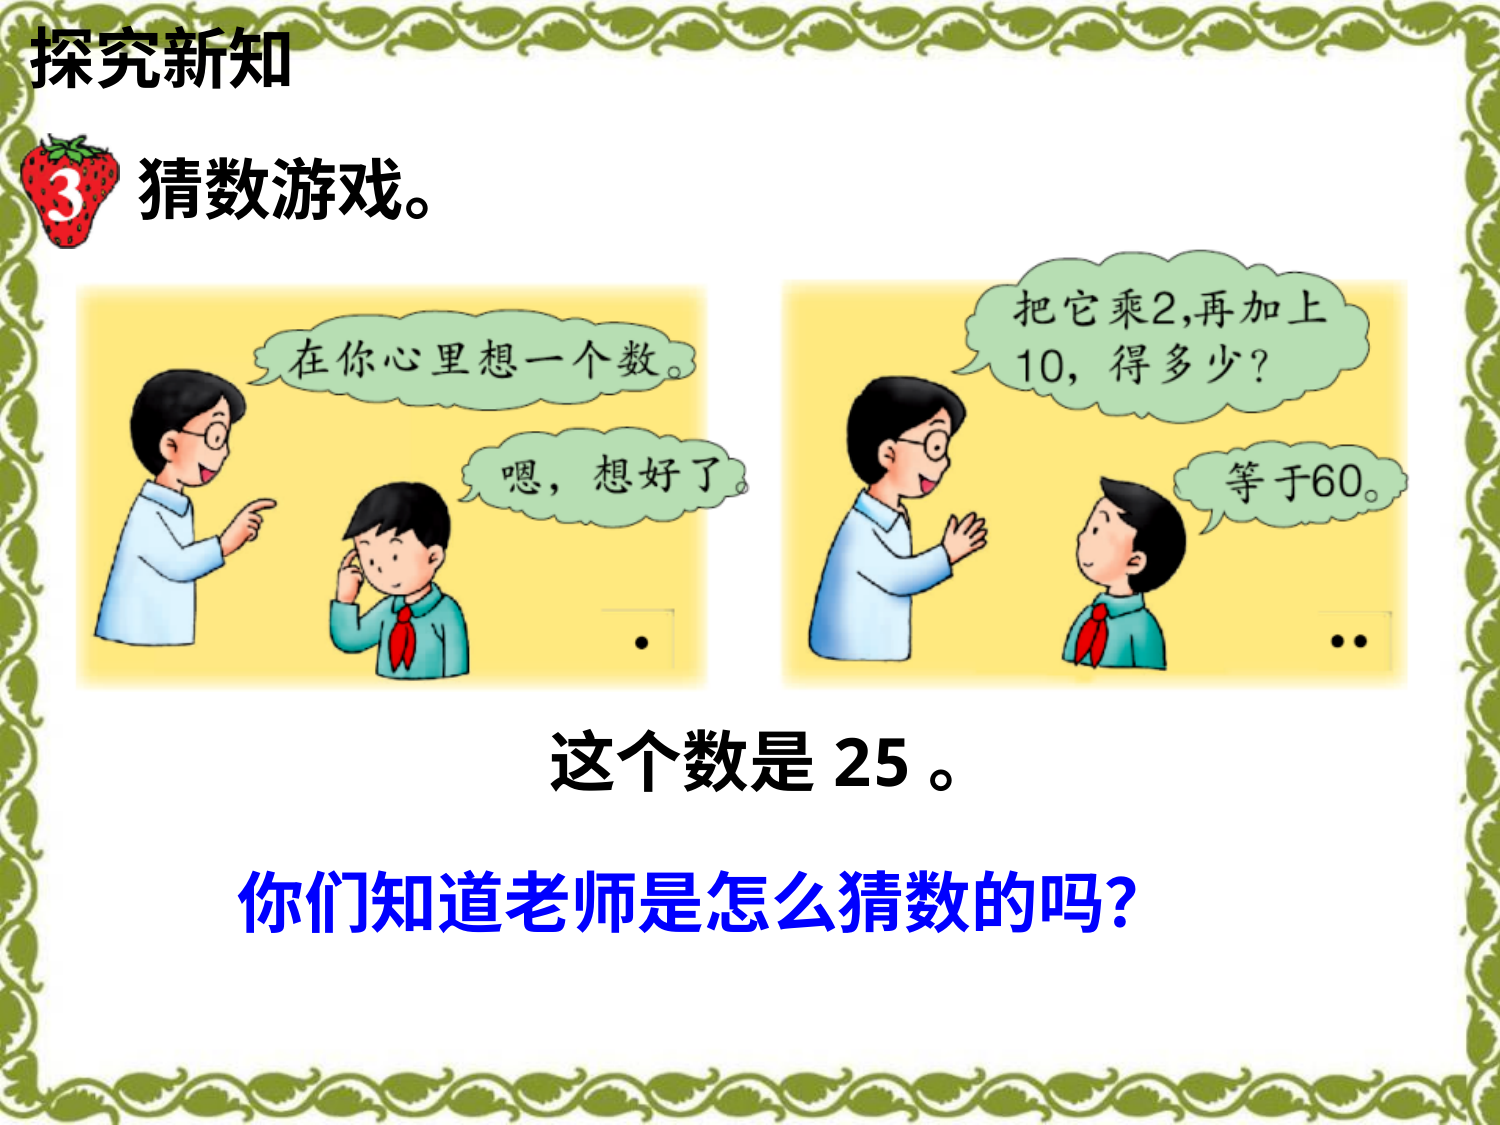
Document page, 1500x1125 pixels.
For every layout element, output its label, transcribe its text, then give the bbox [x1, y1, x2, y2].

picture [0, 0, 1500, 1125]
text_box 猜数游戏。 [125, 140, 1494, 236]
text_box 探究新知 [13, 9, 375, 105]
text_box 这个数是25。 [534, 712, 1219, 808]
text_box 你们知道老师是怎么猜数的吗？ [222, 853, 1372, 949]
footer [512, 1042, 988, 1103]
